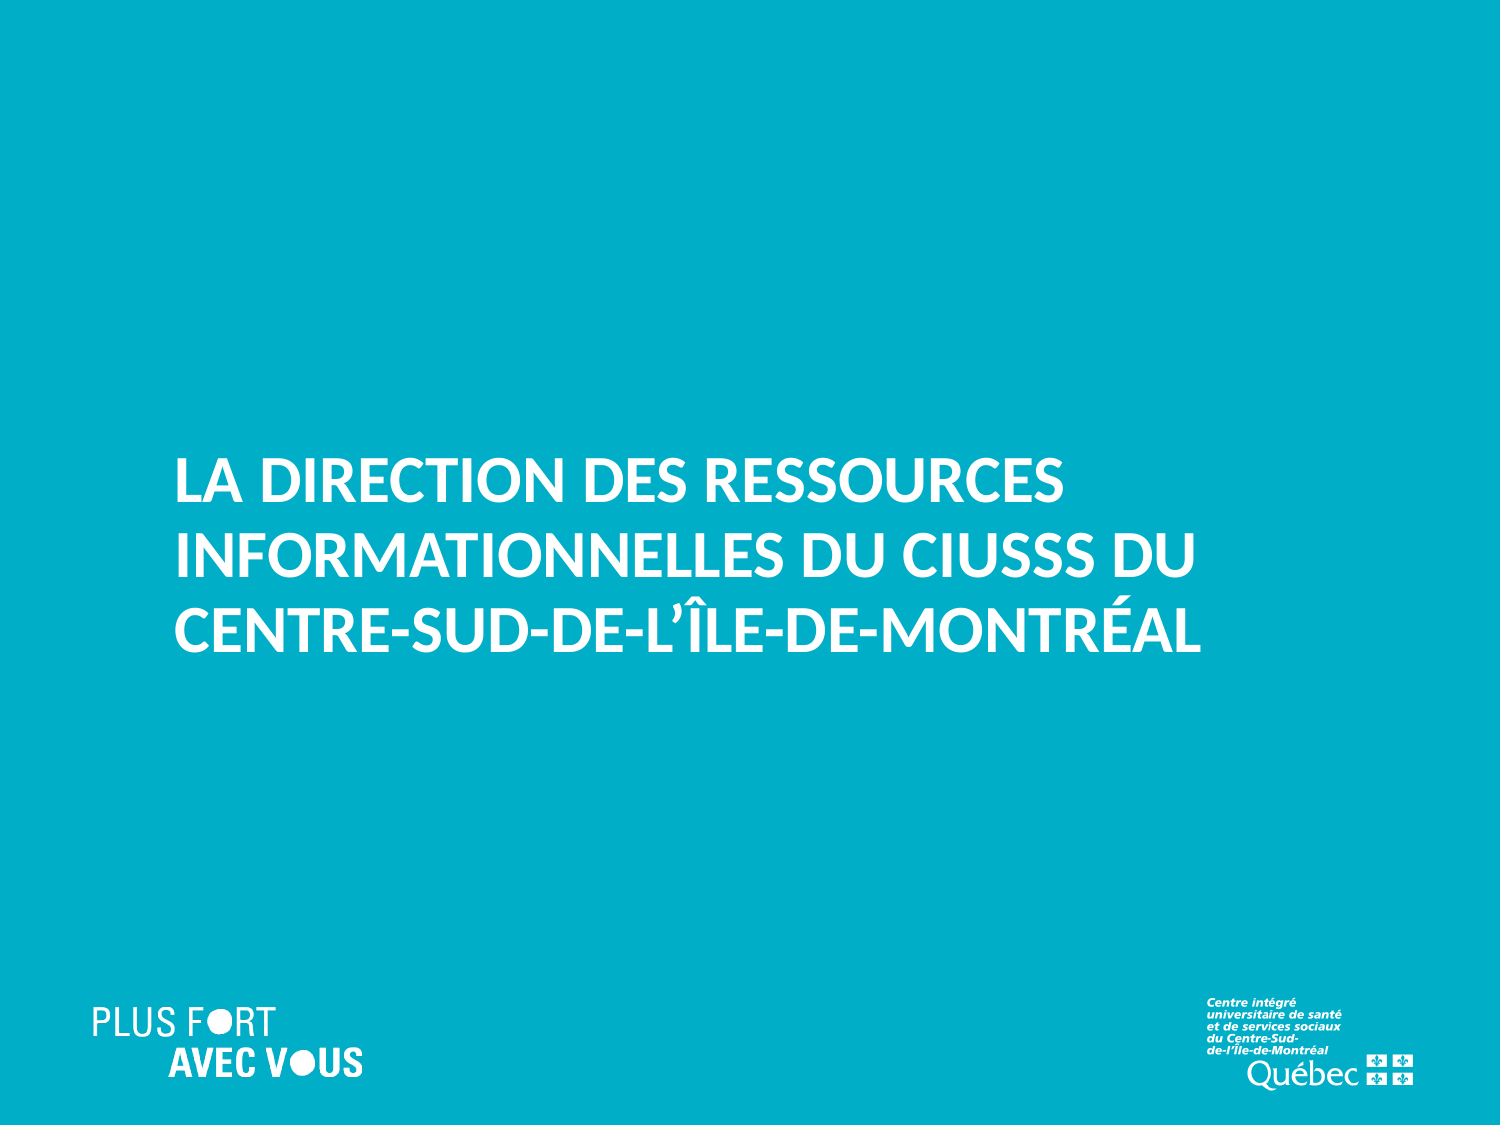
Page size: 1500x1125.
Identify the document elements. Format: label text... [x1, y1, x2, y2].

picture [64, 978, 391, 1106]
title La DIRECTION DES RESSOURCES INFORMATIONNELLES du CIUSSS du Centre-sud-de-l’île-de-montréal [159, 432, 1352, 674]
picture [1187, 978, 1432, 1105]
